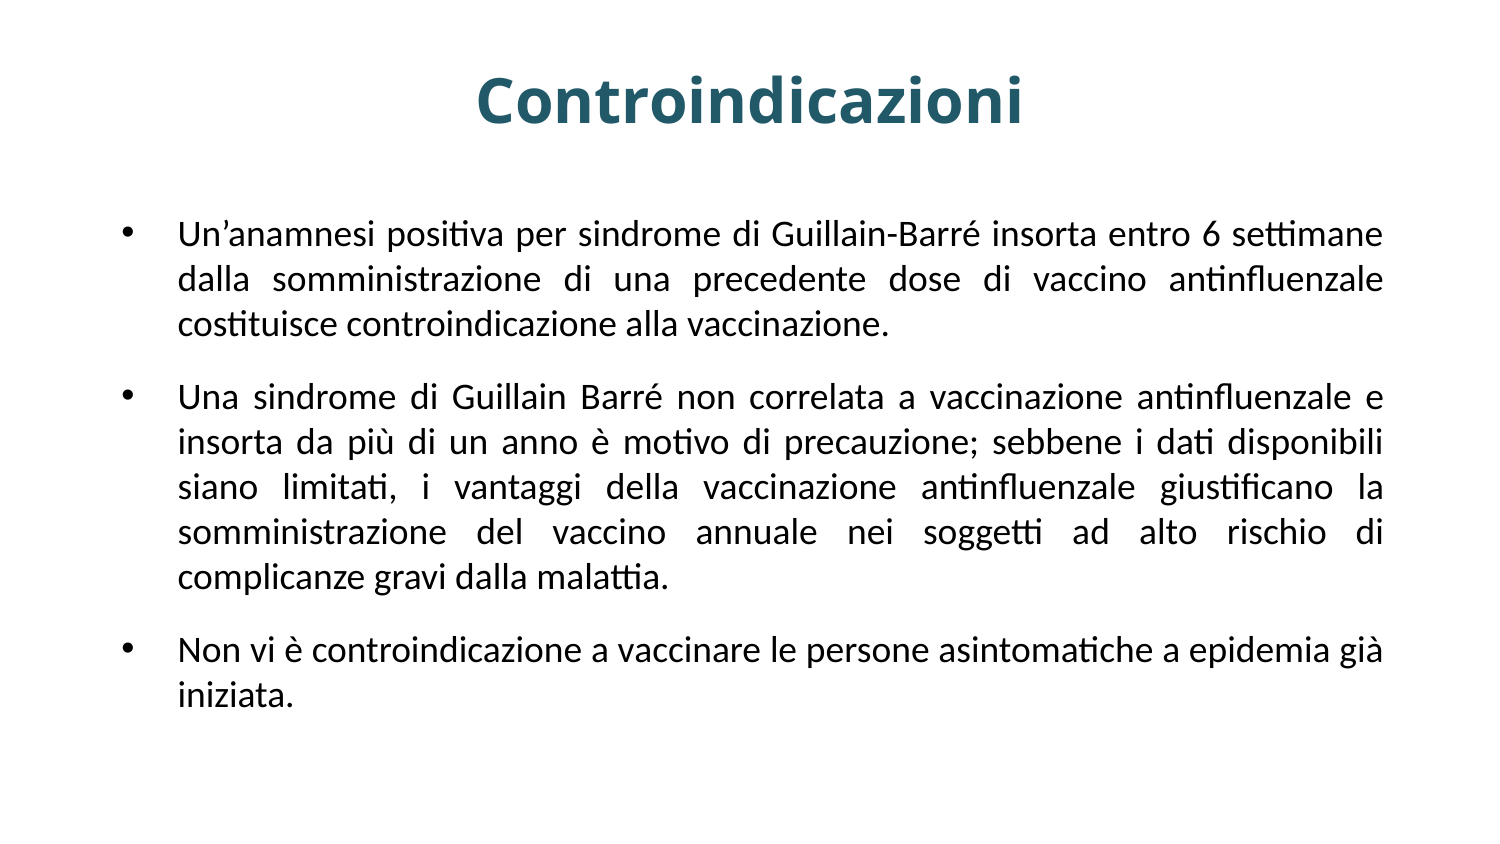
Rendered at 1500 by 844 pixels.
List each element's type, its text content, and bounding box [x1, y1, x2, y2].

title Controindicazioni [103, 44, 1397, 153]
list Un’anamnesi positiva per sindrome di Guillain-Barré insorta entro 6 settimane dalla somministrazione di una precedente dose di vaccino antinfluenzale costituisce controindicazione alla vaccinazione. Una sindrome di Guillain Barré non correlata a vaccinazione antinfluenzale e insorta da più di un anno è motivo di precauzione; sebbene i dati disponibili siano limitati, i vantaggi della vaccinazione antinfluenzale giustificano la somministrazione del vaccino annuale nei soggetti ad alto rischio di complicanze gravi dalla malattia. Non vi è controindicazione a vaccinare le persone asintomatiche a epidemia già iniziata. [106, 201, 1401, 763]
